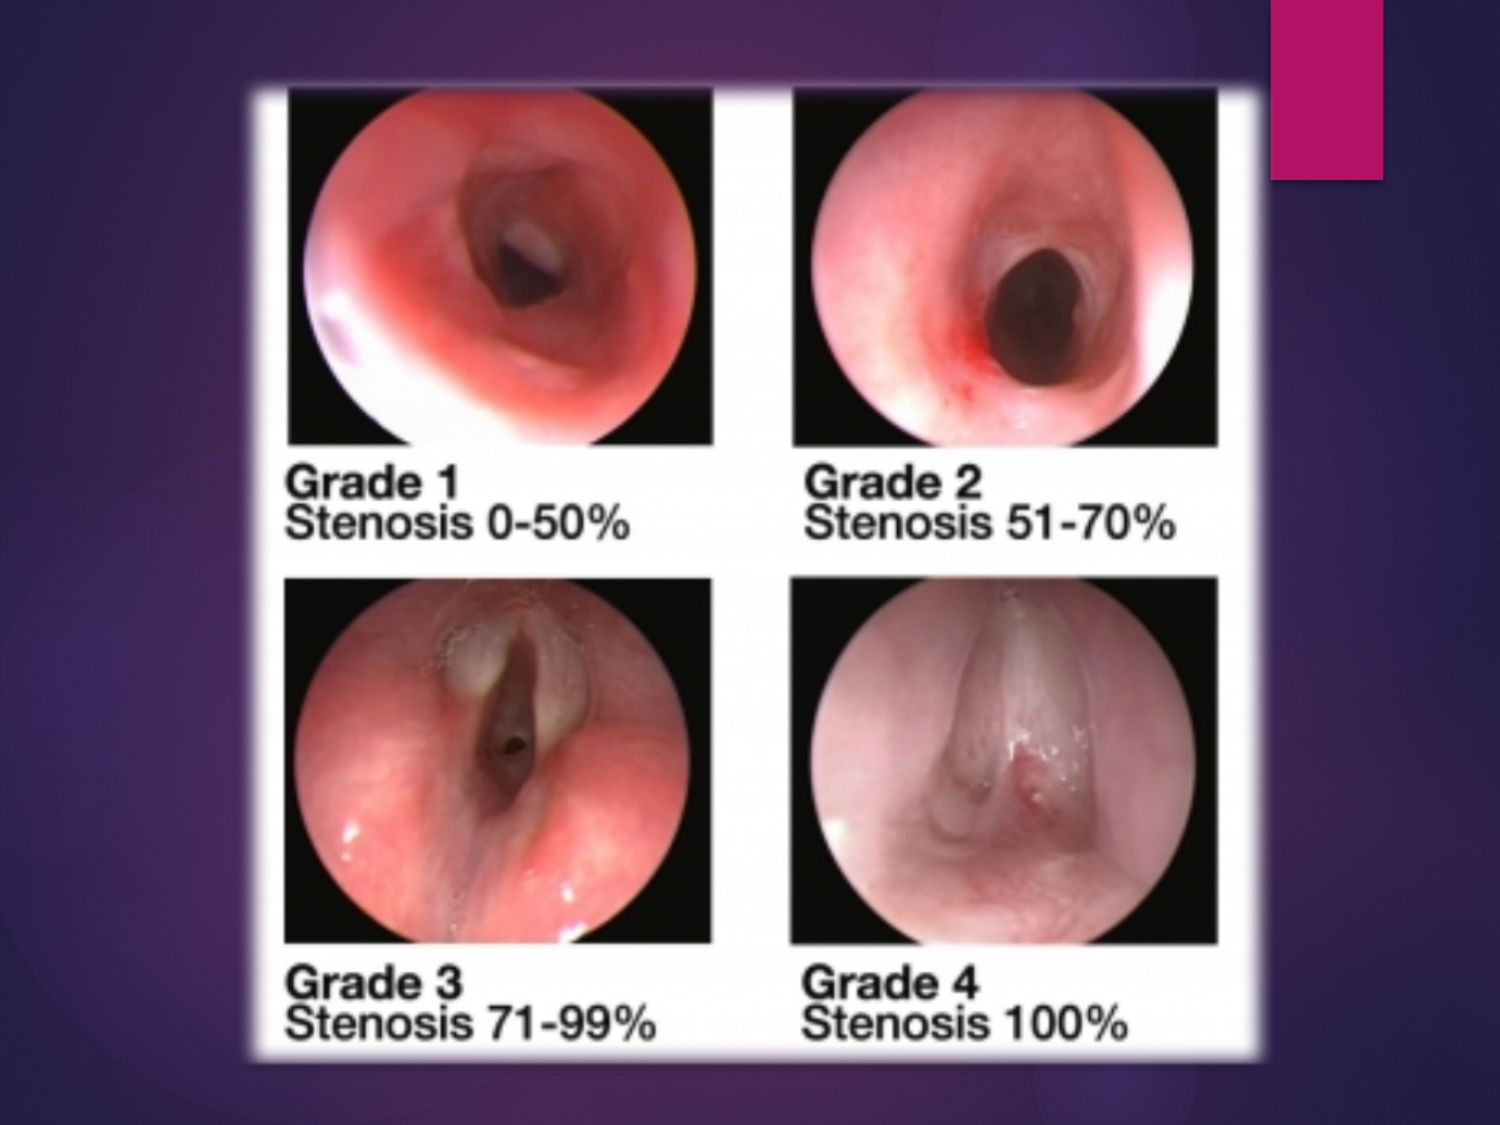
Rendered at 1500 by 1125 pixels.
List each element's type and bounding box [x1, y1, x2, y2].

picture [237, 74, 1276, 1076]
